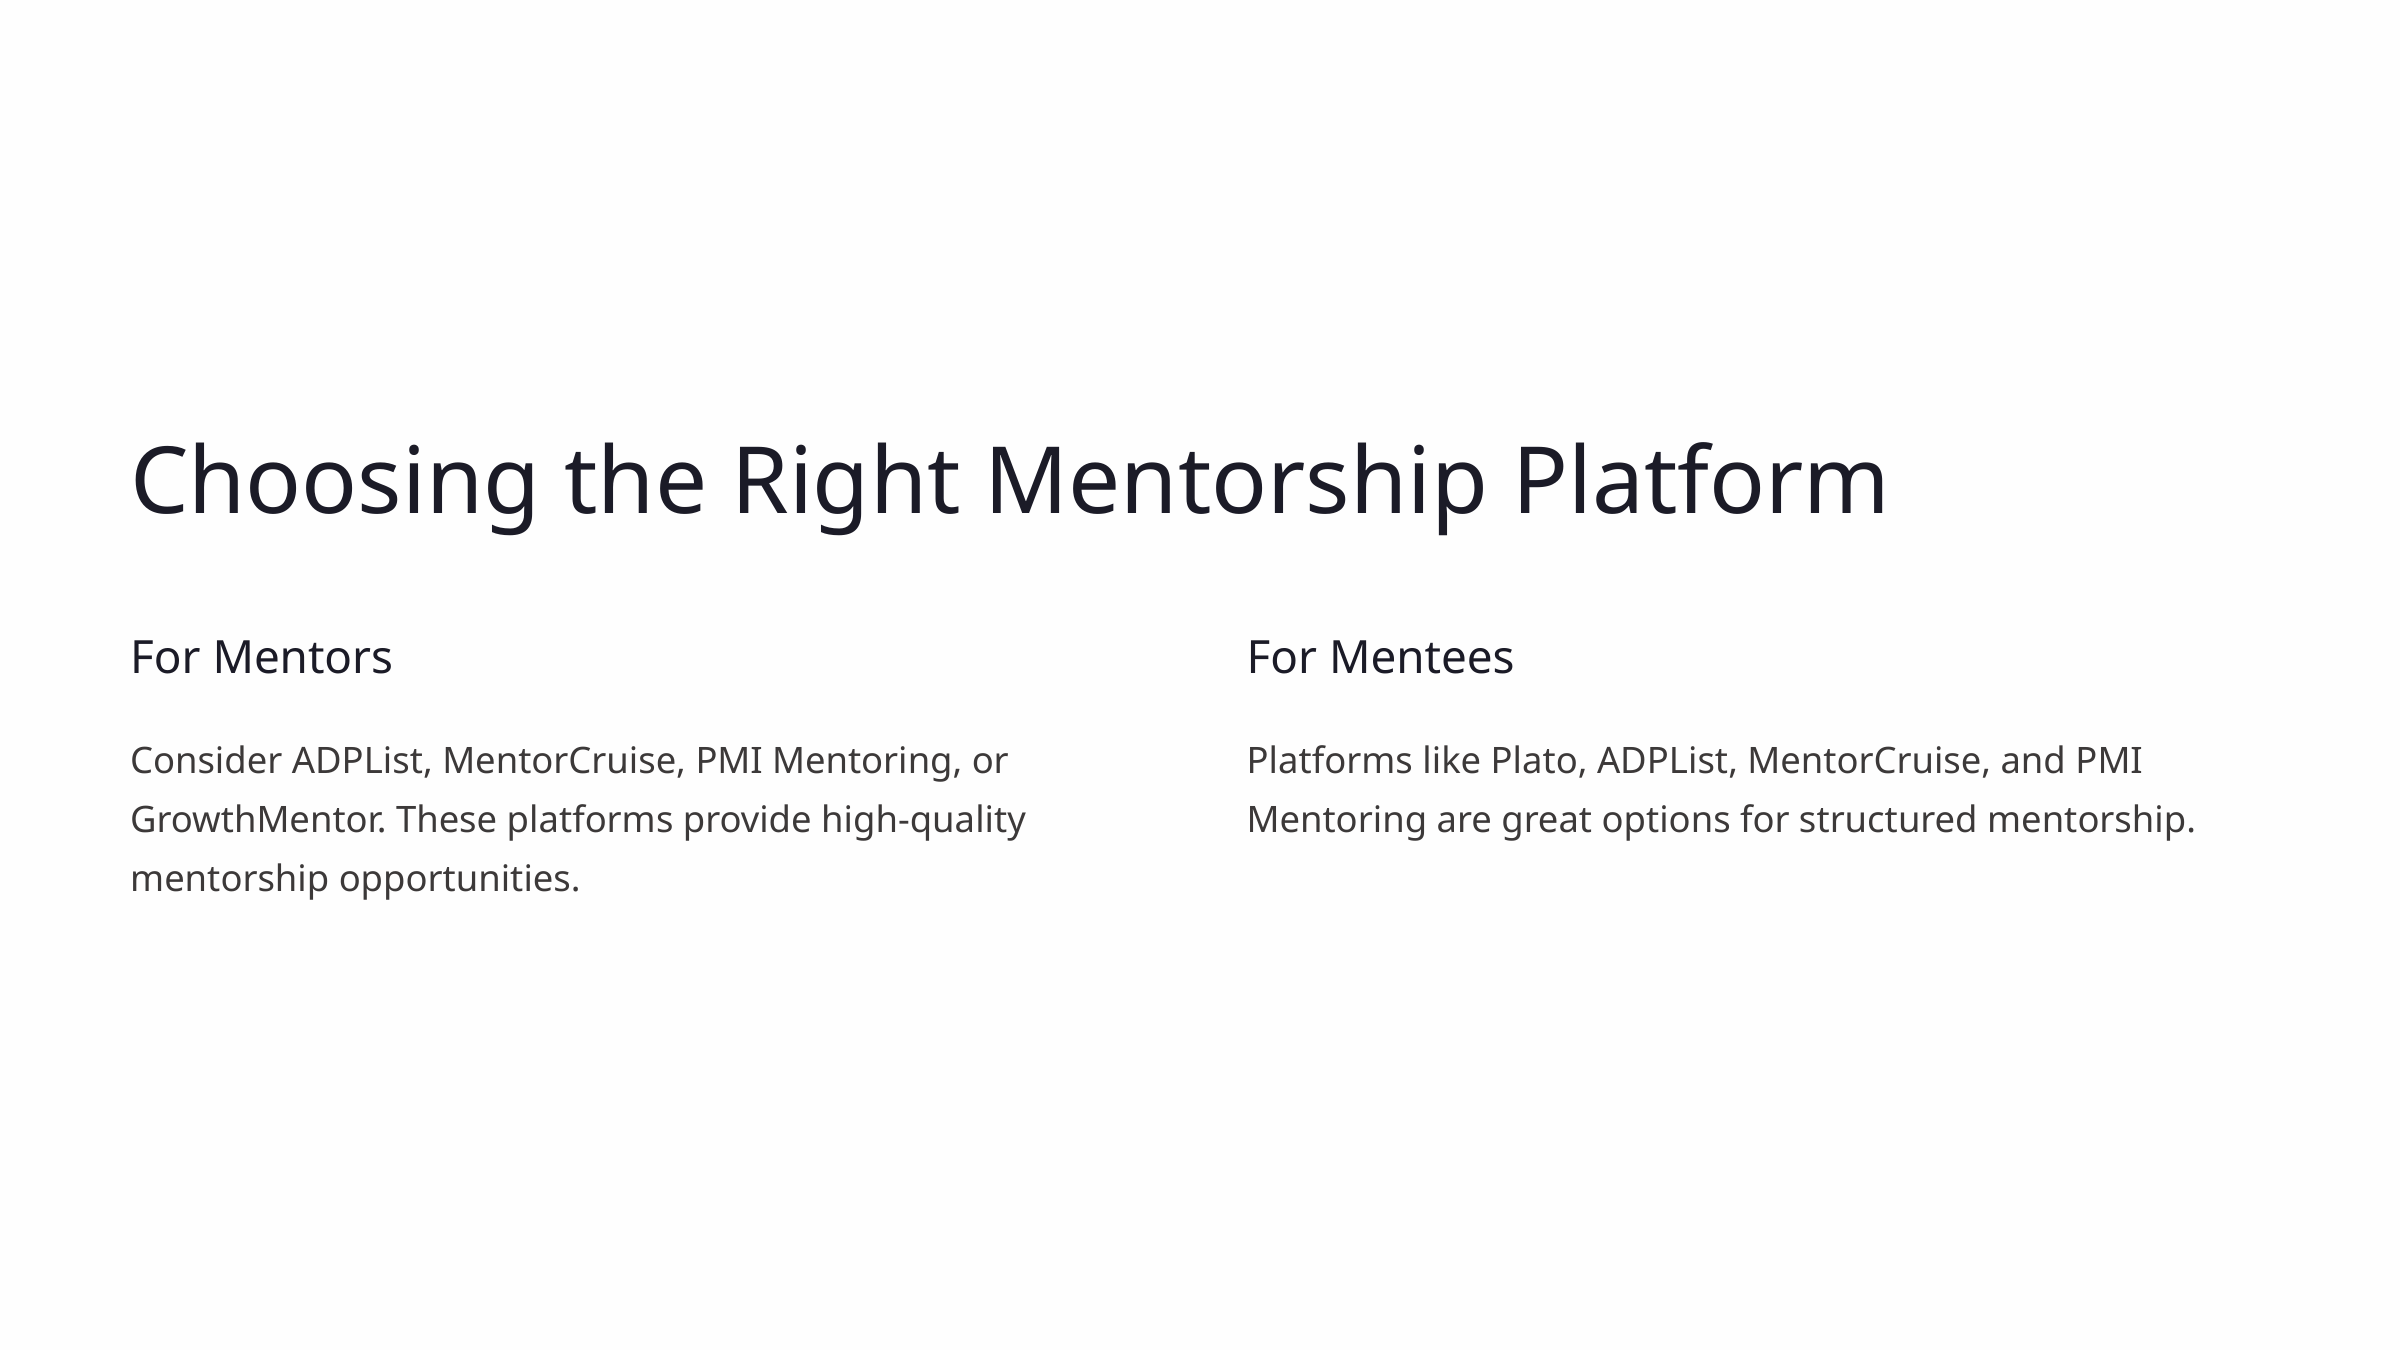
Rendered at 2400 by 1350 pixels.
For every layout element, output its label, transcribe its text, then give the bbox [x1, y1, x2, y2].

text_box Platforms like Plato, ADPList, MentorCruise, and PMI Mentoring are great options for structured mentorship. [1246, 721, 2271, 841]
text_box For Mentees [1246, 625, 1712, 684]
text_box Consider ADPList, MentorCruise, PMI Mentoring, or GrowthMentor. These platforms provide high-quality mentorship opportunities. [130, 721, 1155, 900]
text_box For Mentors [130, 625, 596, 684]
text_box Choosing the Right Mentorship Platform [130, 416, 1846, 533]
